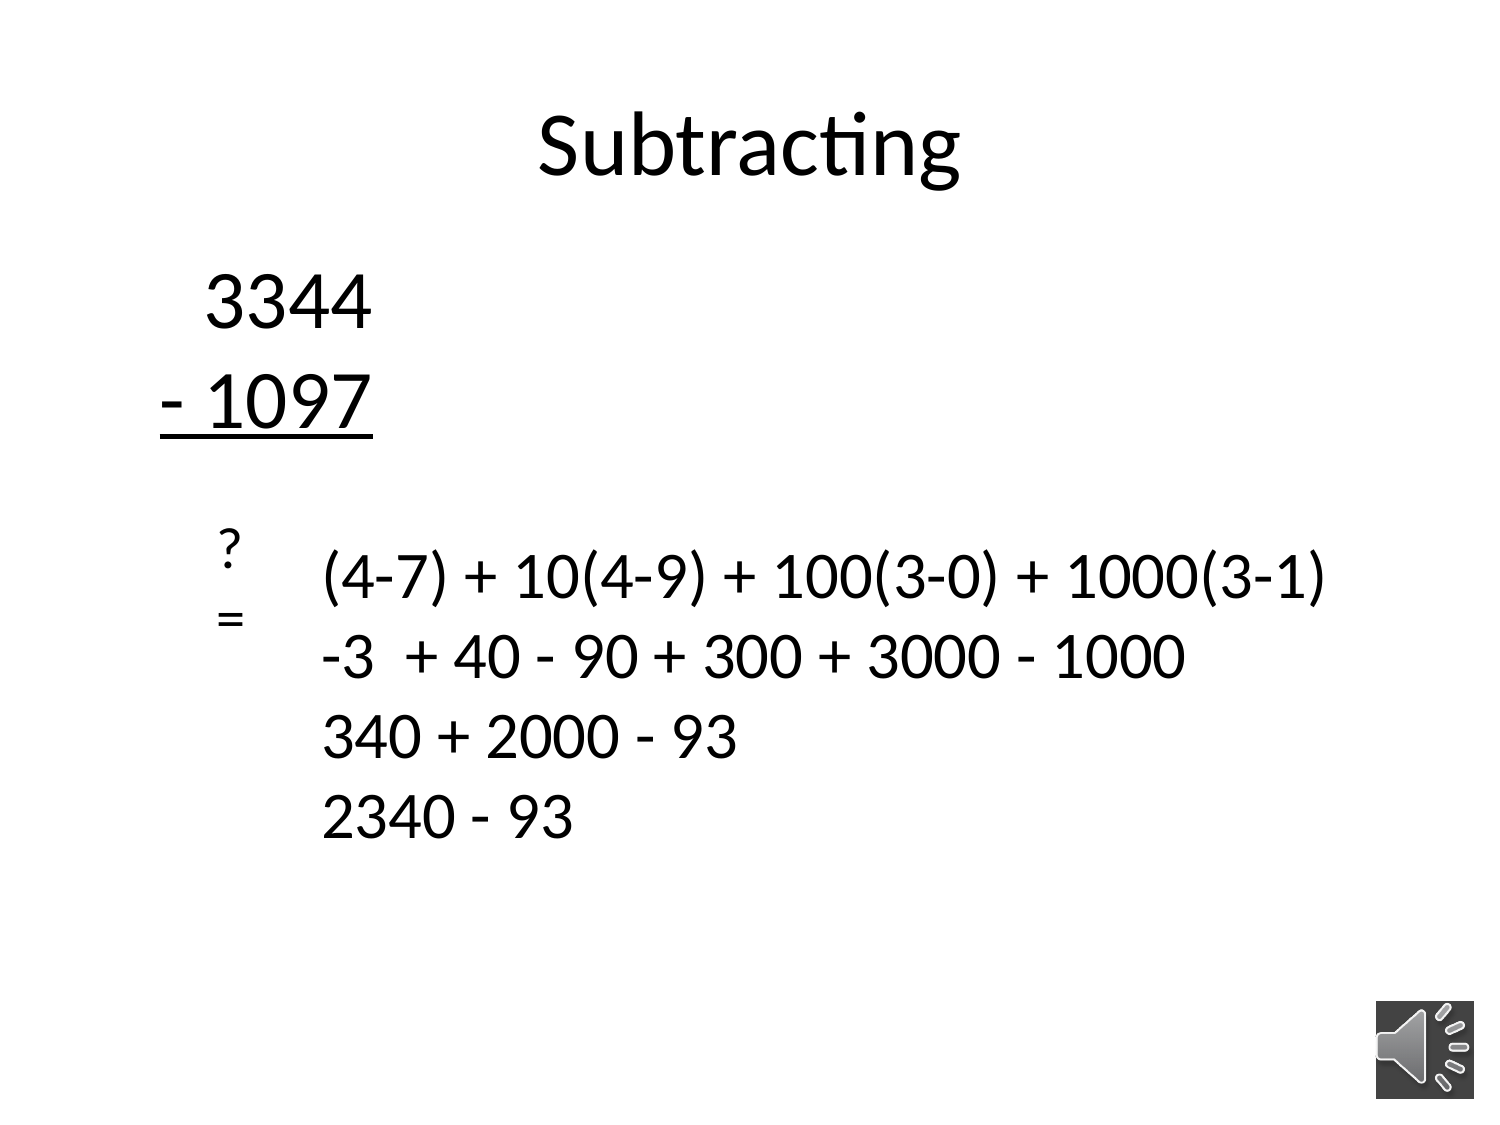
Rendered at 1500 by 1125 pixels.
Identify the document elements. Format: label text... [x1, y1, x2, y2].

title Subtracting [75, 45, 1425, 233]
text_box (4-7) + 10(4-9) + 100(3-0) + 1000(3-1) -3 + 40 - 90 + 300 + 3000 - 1000 340 + 2000 - 93 2340 - 93 [306, 524, 1344, 860]
picture [1374, 999, 1476, 1101]
text_box ? = [201, 502, 260, 658]
text_box 3344 - 1097 [112, 237, 388, 553]
